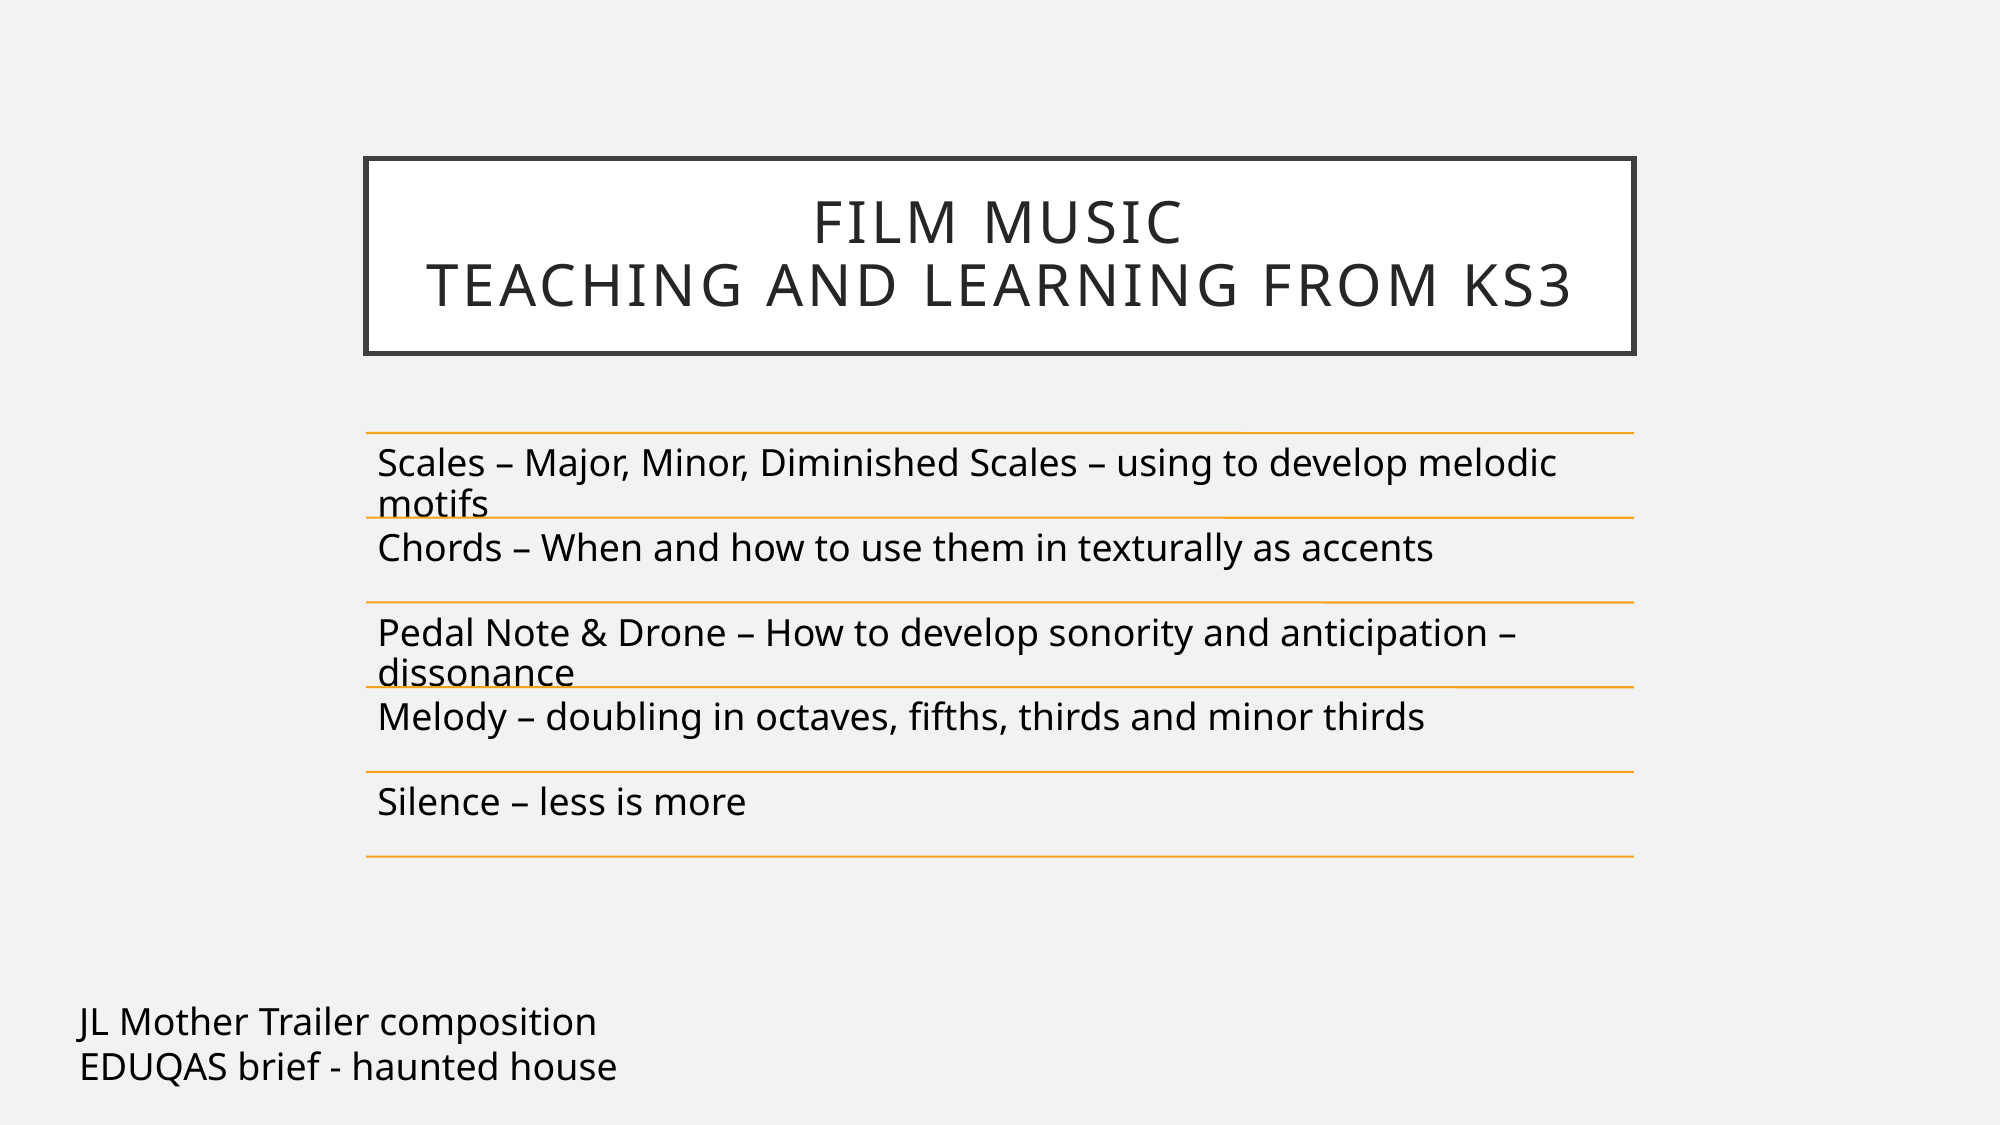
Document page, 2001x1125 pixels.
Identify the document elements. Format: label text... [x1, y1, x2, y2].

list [365, 432, 1634, 942]
title Film Music Teaching and Learning from KS3 [363, 156, 1637, 356]
text_box JL Mother Trailer composition EDUQAS brief - haunted house [64, 990, 634, 1096]
